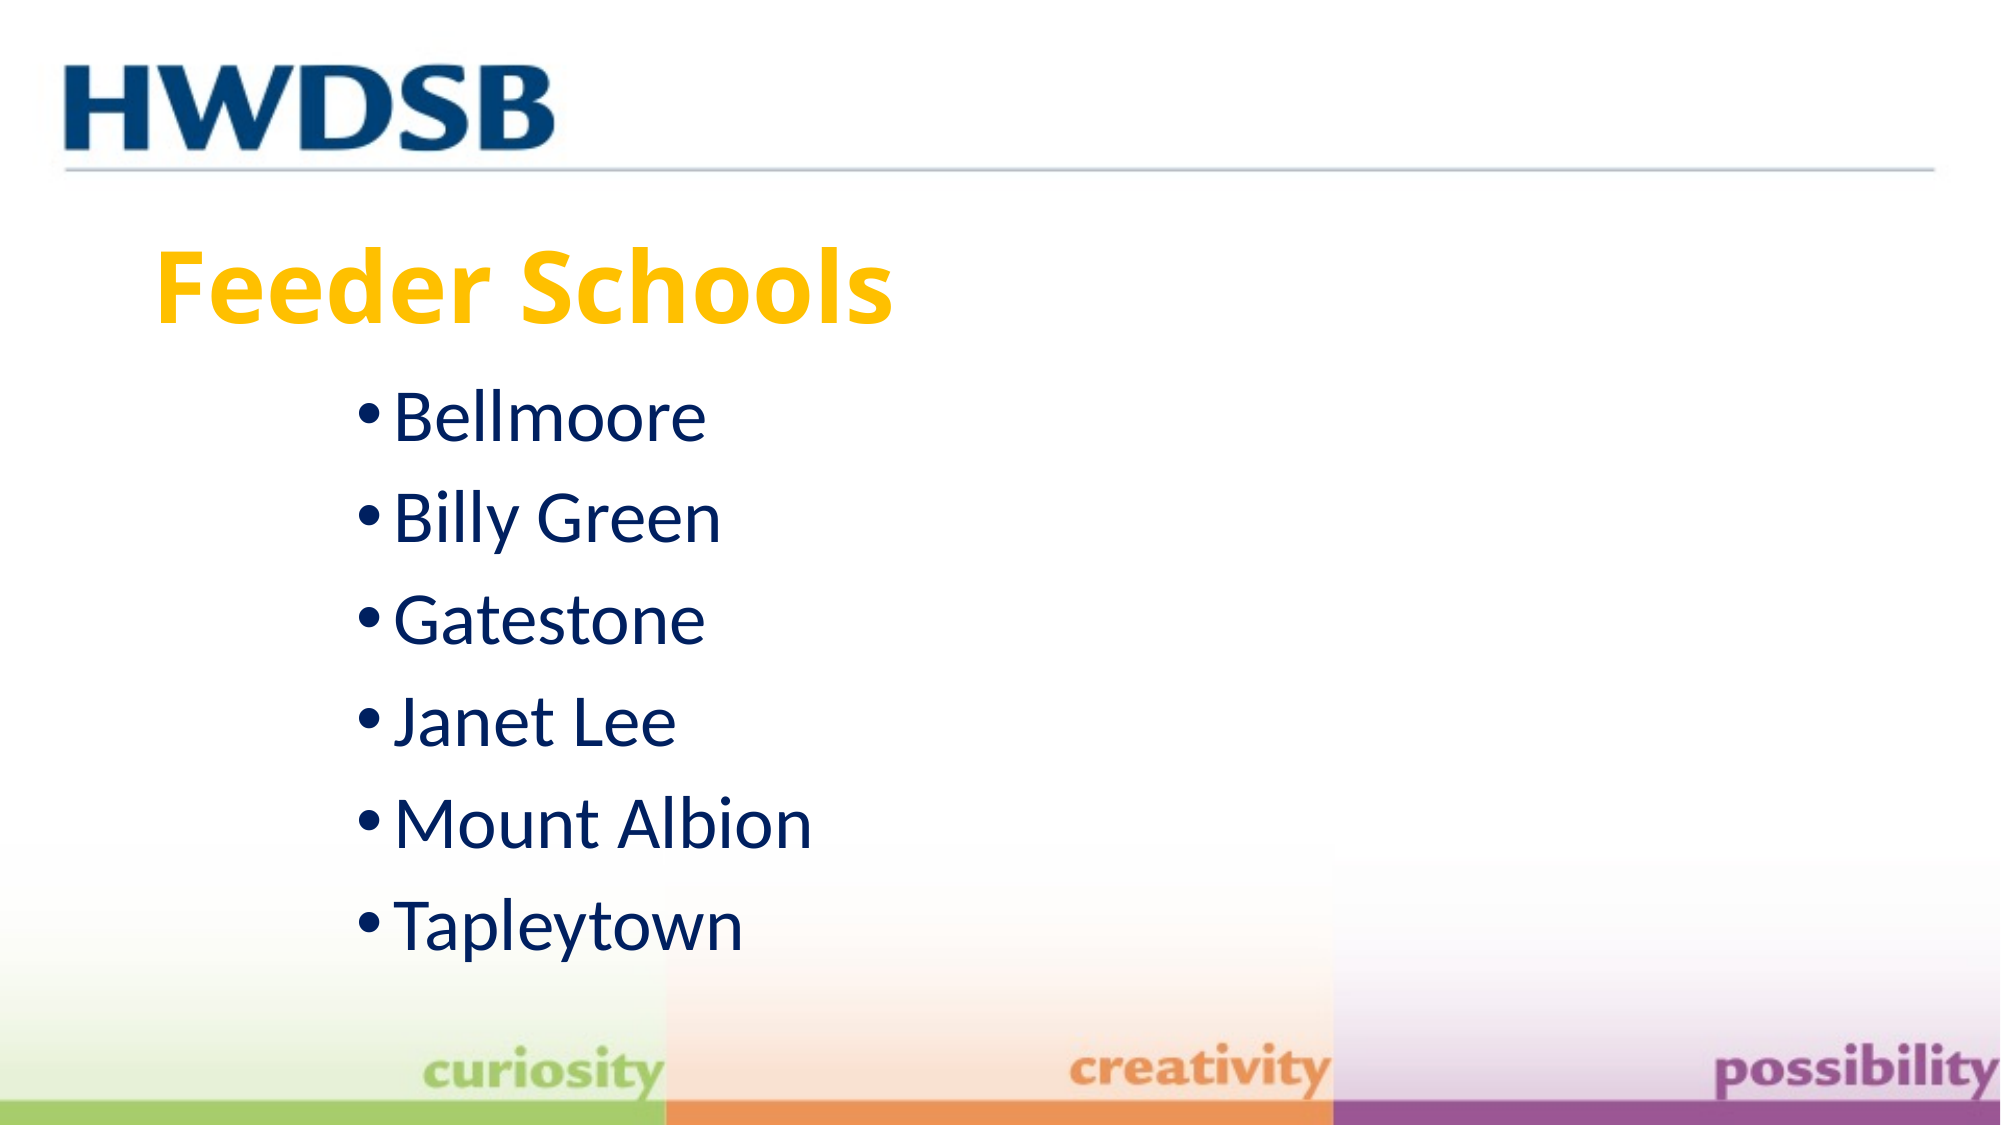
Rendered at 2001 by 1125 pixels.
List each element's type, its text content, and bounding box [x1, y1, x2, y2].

list Bellmoore Billy Green Gatestone Janet Lee Mount Albion Tapleytown [341, 368, 2000, 1083]
picture [0, 0, 2001, 1125]
title Feeder Schools [137, 183, 1863, 401]
